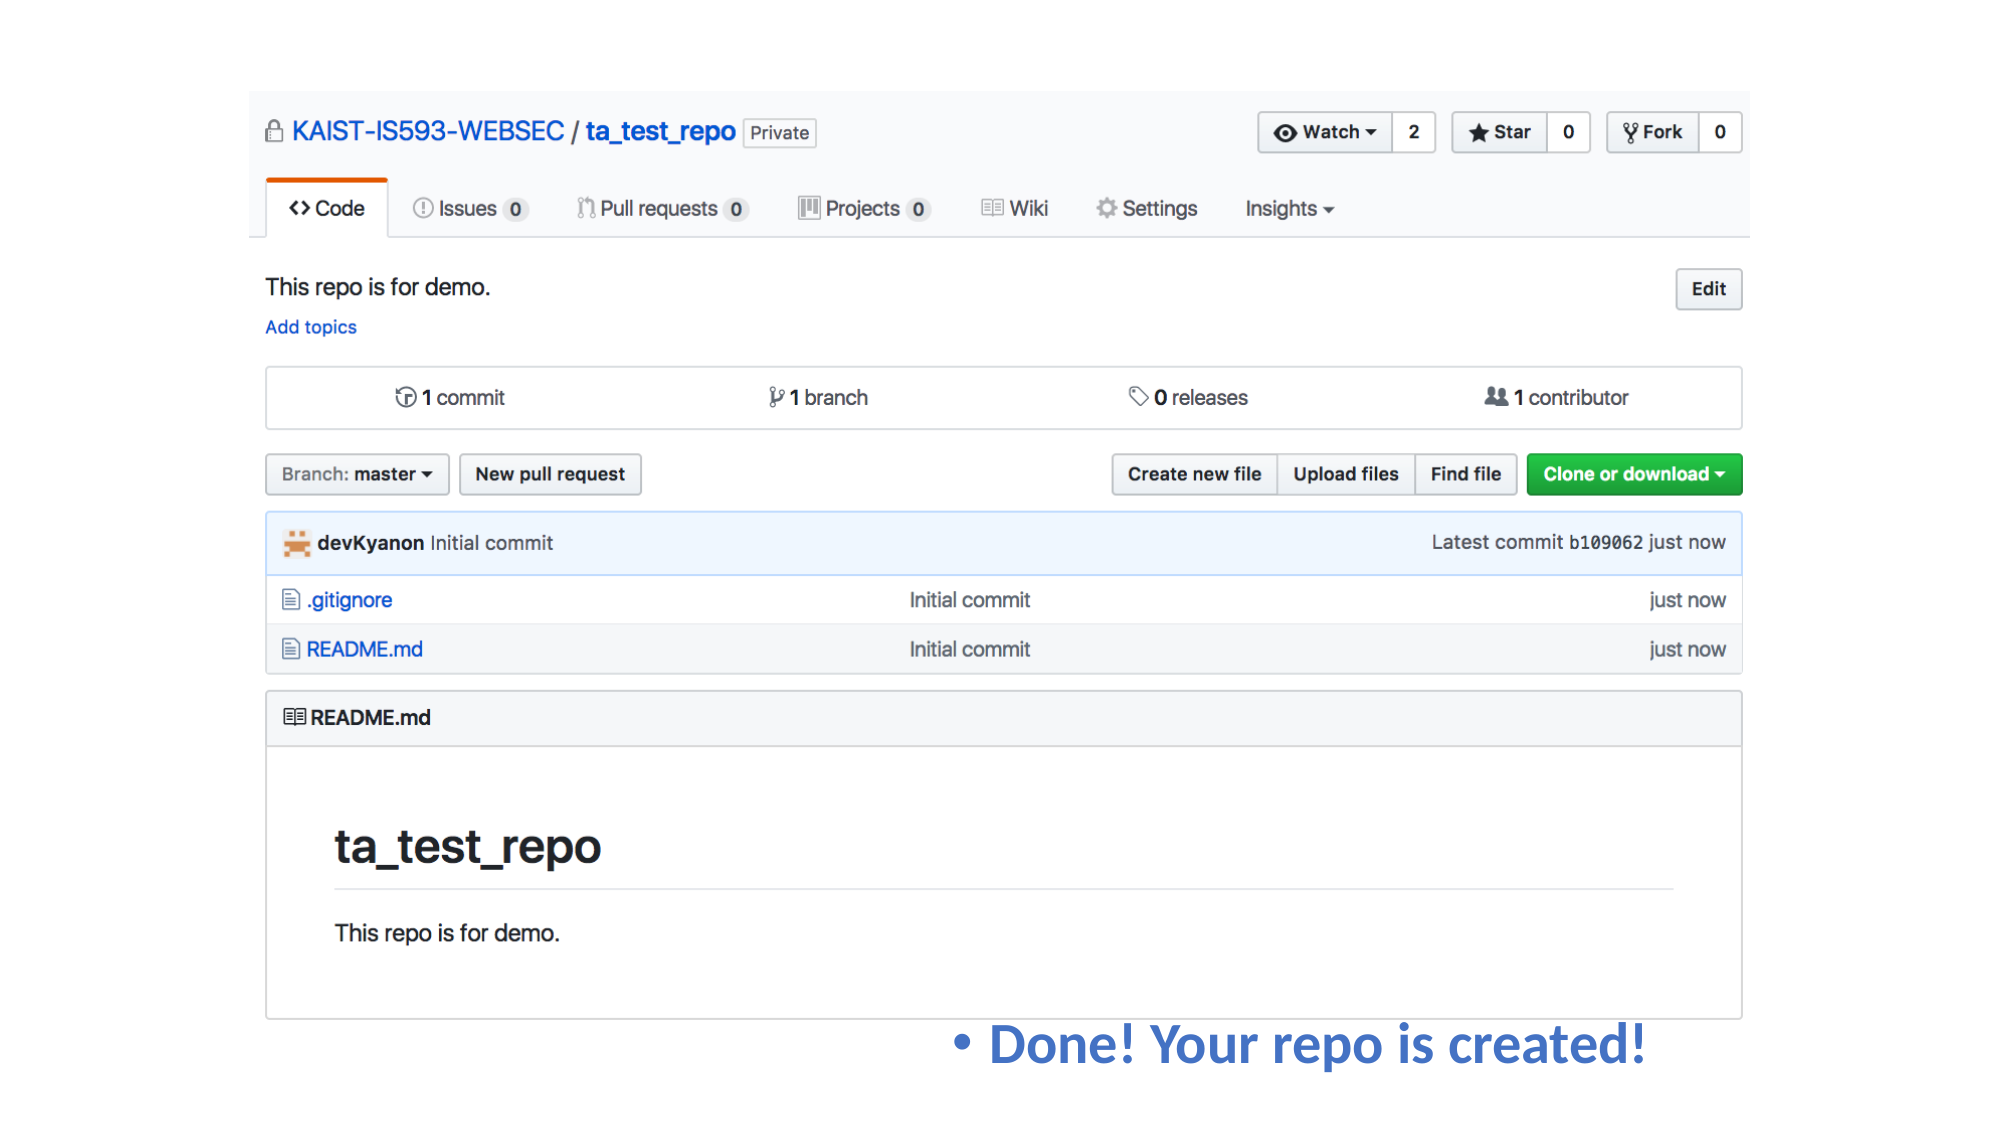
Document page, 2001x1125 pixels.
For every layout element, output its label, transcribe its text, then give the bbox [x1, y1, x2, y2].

picture [249, 91, 1750, 1034]
list Done! Your repo is created! [937, 1034, 1712, 1125]
